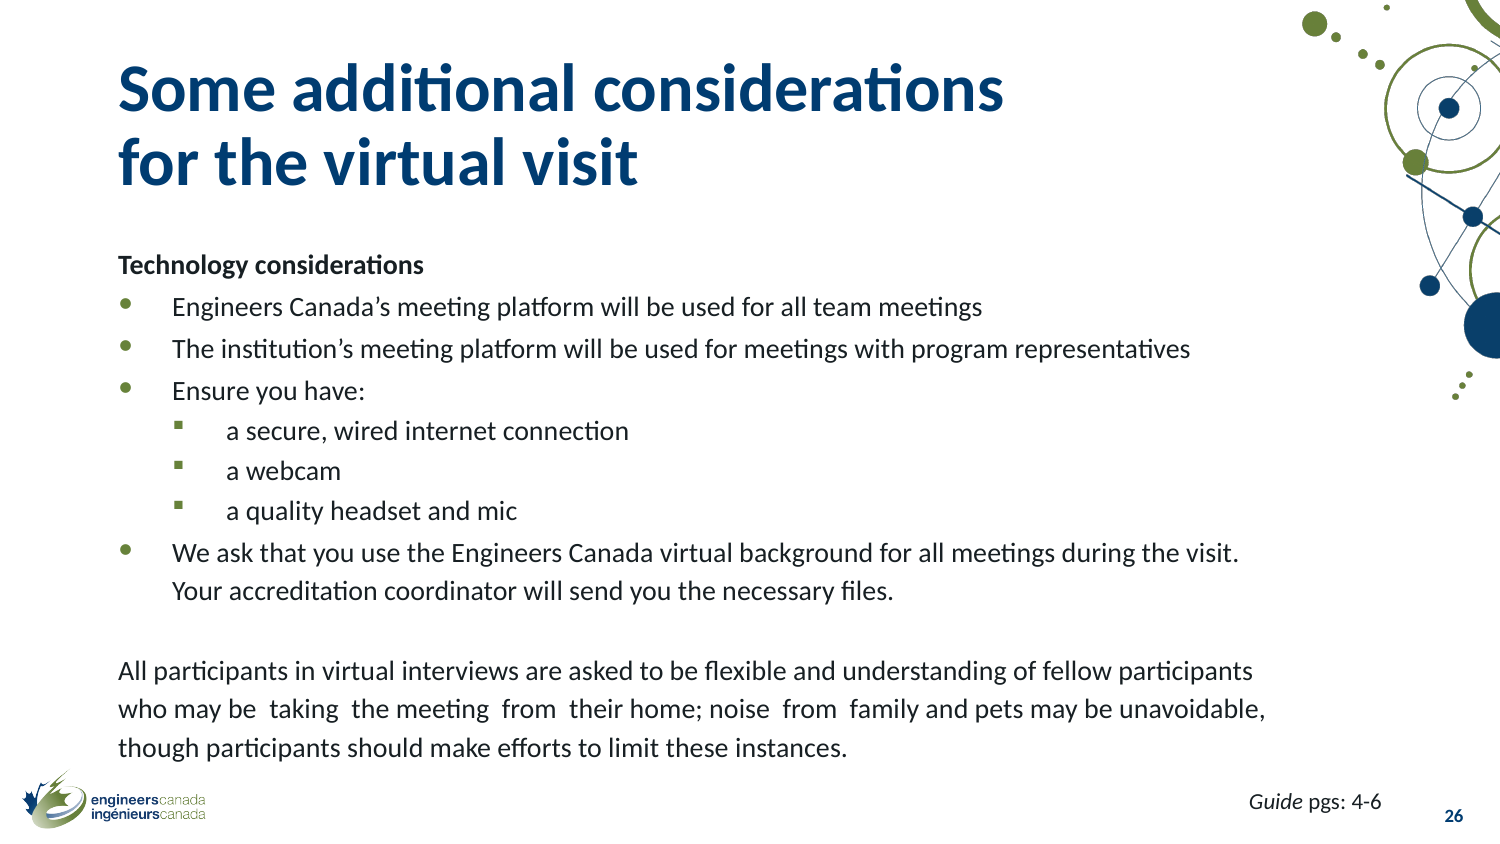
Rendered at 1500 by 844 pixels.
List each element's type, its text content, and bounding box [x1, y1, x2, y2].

text_box Guide pgs: 4-6 [944, 778, 1397, 821]
picture [1227, 0, 1500, 520]
title Some additional considerations for the virtual visit [103, 44, 1397, 208]
picture [21, 767, 206, 830]
slide_number 26 [1423, 803, 1479, 827]
list Technology considerations Engineers Canada’s meeting platform will be used for all team meetings The institution’s meeting platform will be used for meetings with program representatives Ensure you have: a secure, wired internet connection a webcam a quality headset and mic We ask that you use the Engineers Canada virtual background for all meetings during the visit. Your accreditation coordinator will send you the necessary files. All participants in virtual interviews are asked to be flexible and understanding of fellow participants who may be taking the meeting from their home; noise from family and pets may be unavoidable, though participants should make efforts to limit these instances. [103, 234, 1302, 779]
